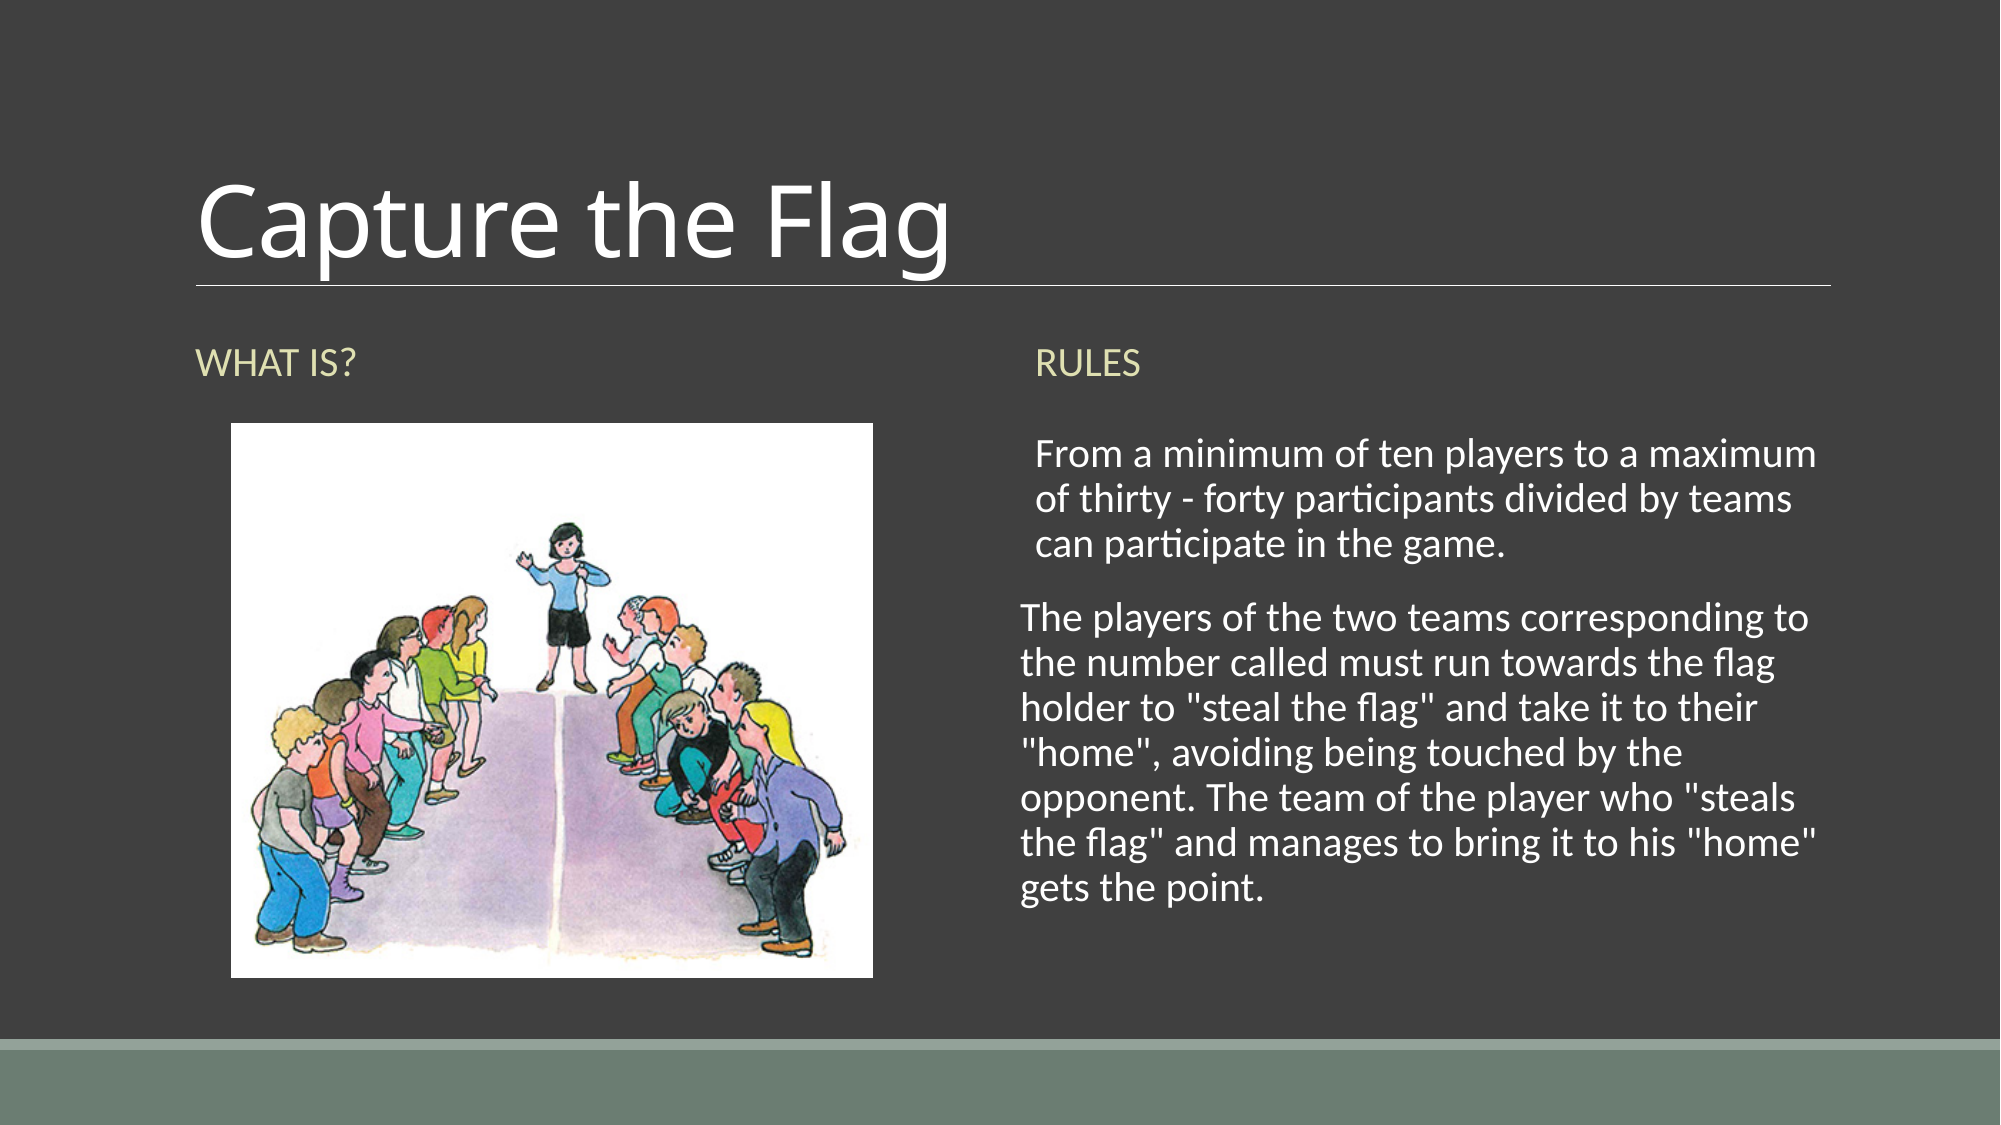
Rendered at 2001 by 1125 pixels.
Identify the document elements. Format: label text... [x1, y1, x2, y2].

list Rules [1020, 302, 1830, 423]
title Capture the Flag [180, 47, 1830, 285]
list From a minimum of ten players to a maximum of thirty - forty participants divided by teams can participate in the game. The players of the two teams corresponding to the number called must run towards the flag holder to "steal the flag" and take it to their "home", avoiding being touched by the opponent. The team of the player who "steals the flag" and manages to bring it to his "home" gets the point. [1020, 423, 1830, 978]
list WHAT IS? [180, 302, 990, 424]
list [231, 423, 874, 979]
